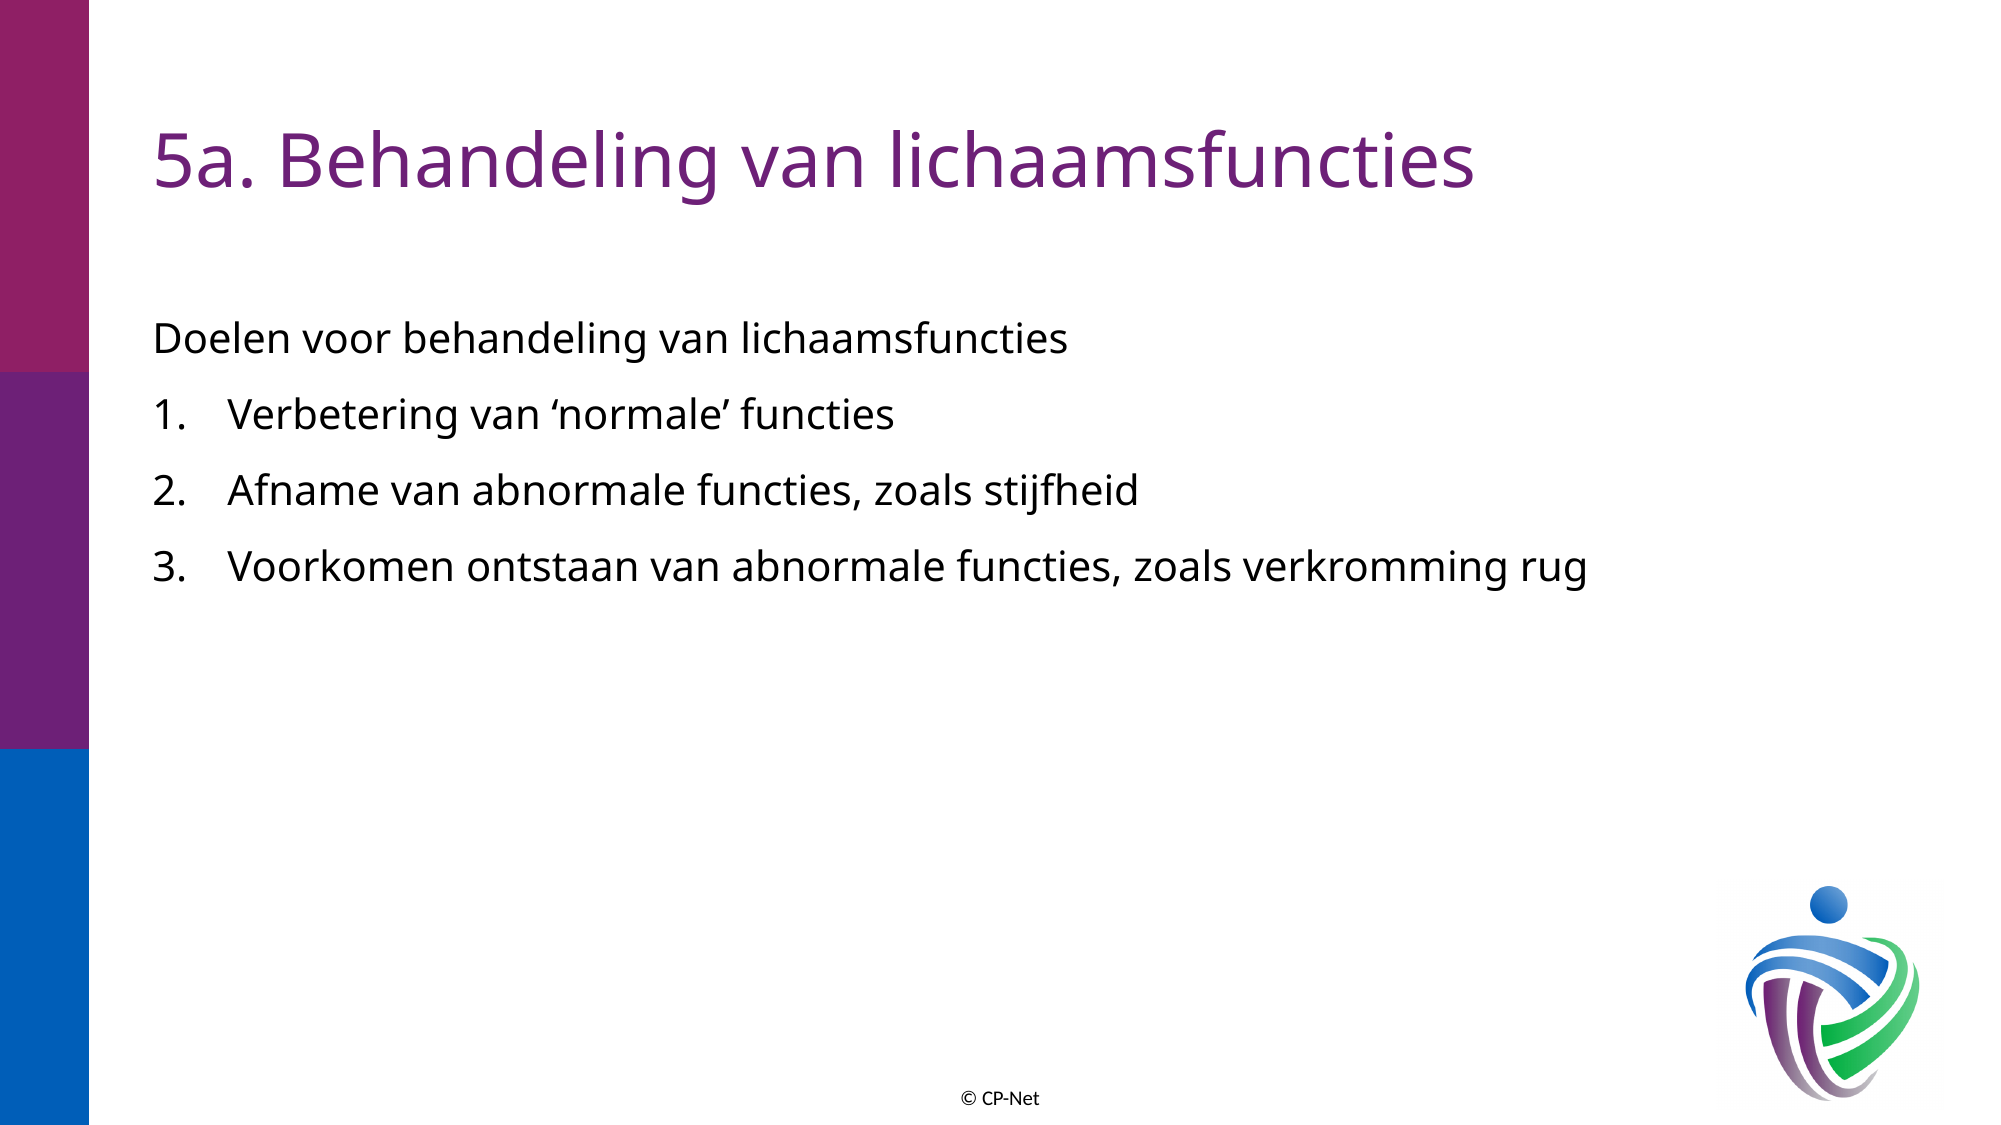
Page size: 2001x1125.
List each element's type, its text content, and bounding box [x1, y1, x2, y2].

list Doelen voor behandeling van lichaamsfuncties Verbetering van ‘normale’ functies Afname van abnormale functies, zoals stijfheid Voorkomen ontstaan van abnormale functies, zoals verkromming rug [137, 299, 1863, 1014]
footer © CP-Net [662, 1077, 1338, 1110]
picture [1716, 879, 1944, 1110]
title 5a. Behandeling van lichaamsfuncties [137, 54, 1863, 273]
